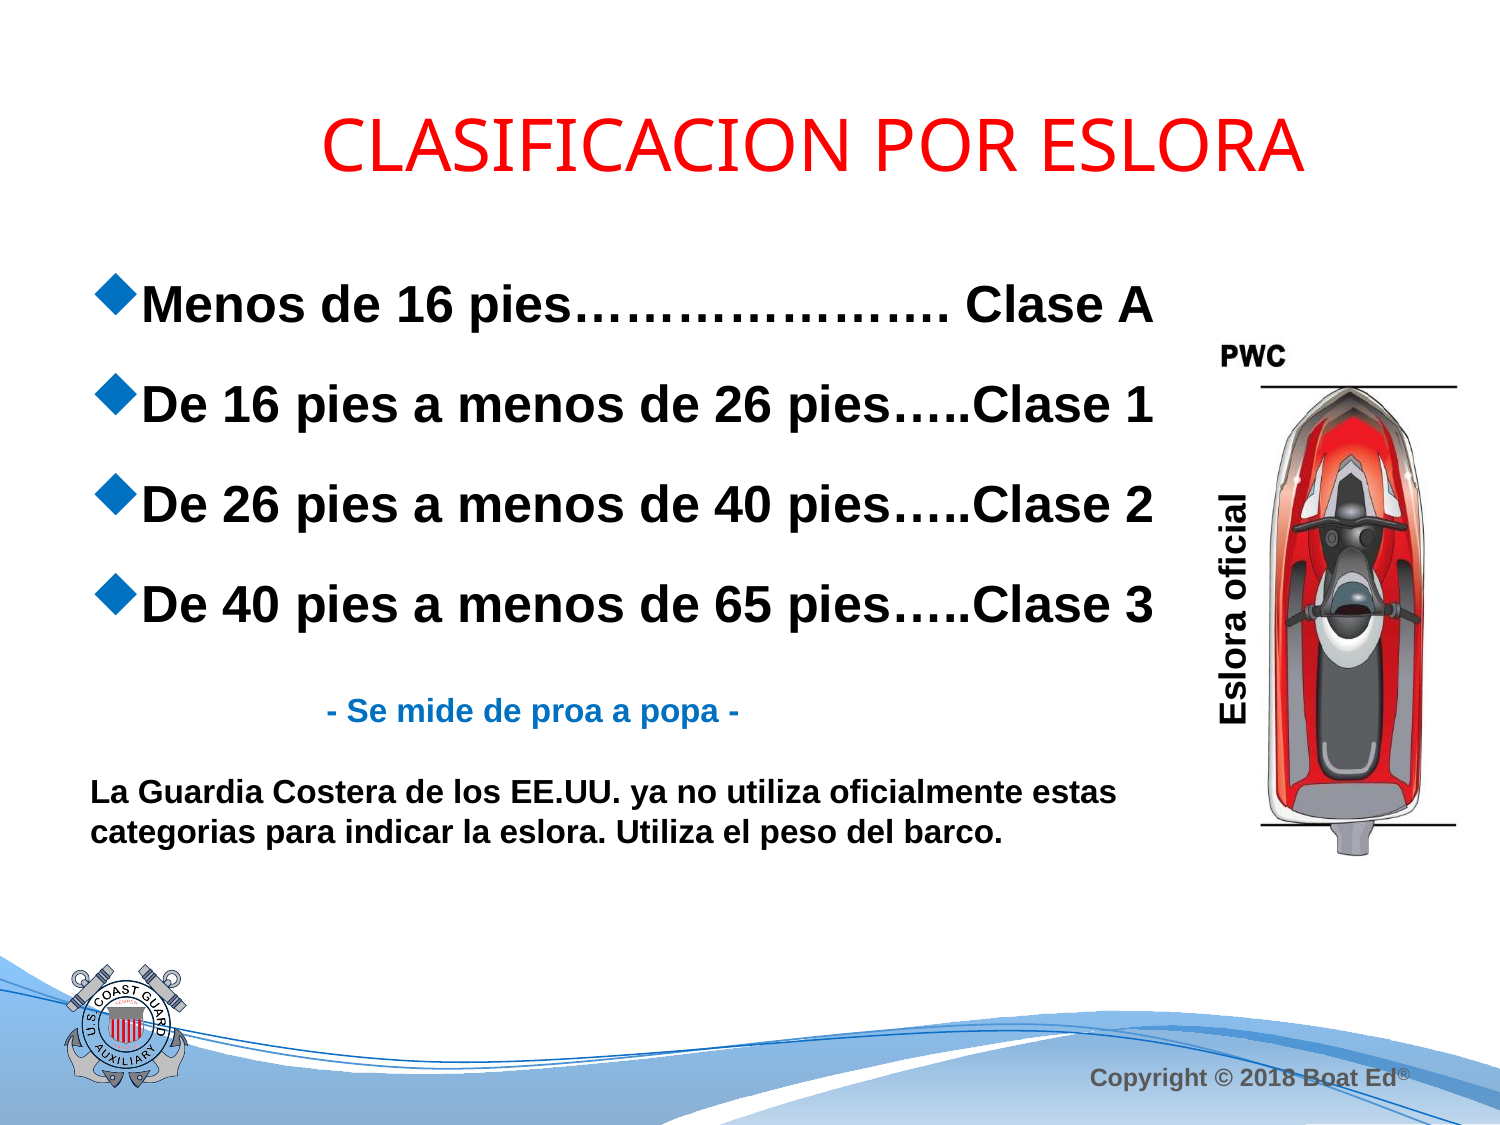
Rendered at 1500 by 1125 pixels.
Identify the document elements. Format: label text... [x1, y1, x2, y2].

picture [1199, 329, 1476, 871]
picture [64, 964, 188, 1088]
title CLASIFICACION POR ESLORA [187, 48, 1459, 237]
list Menos de 16 pies…………………. Clase A De 16 pies a menos de 26 pies…..Clase 1 De 26 pies a menos de 40 pies…..Clase 2 De 40 pies a menos de 65 pies…..Clase 3 - Se mide de proa a popa - La Guardia Costera de los EE.UU. ya no utiliza oficialmente estas categorias para indicar la eslora. Utiliza el peso del barco. [74, 262, 1201, 1006]
